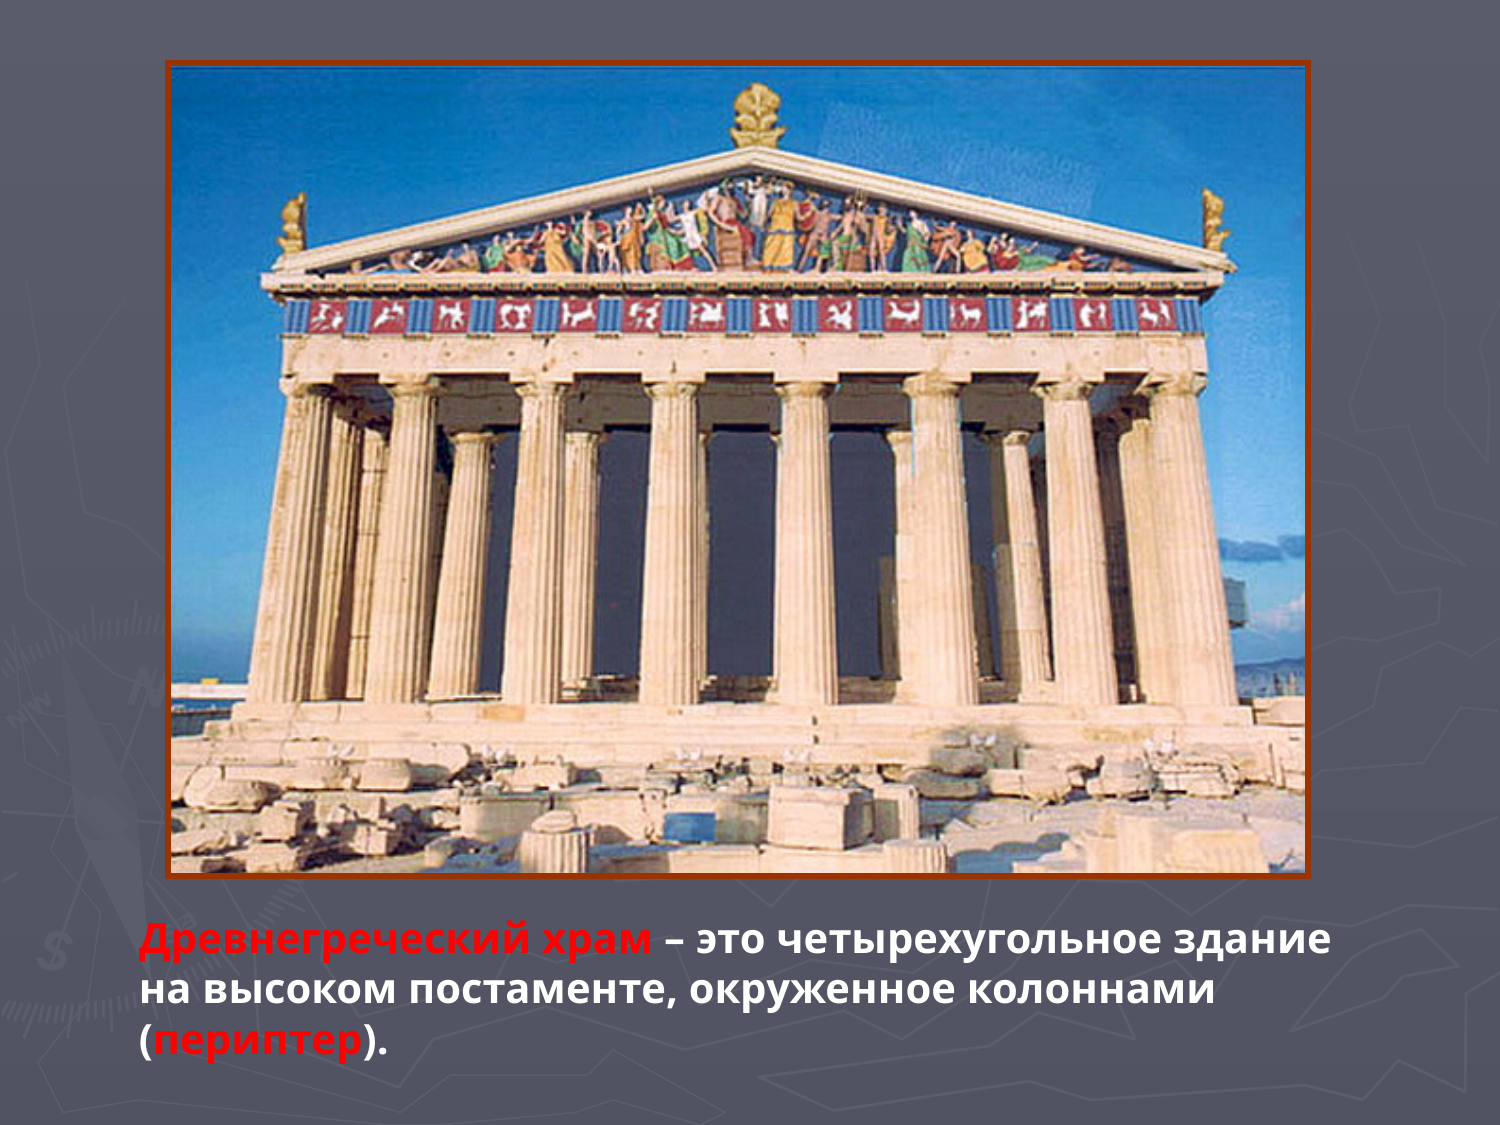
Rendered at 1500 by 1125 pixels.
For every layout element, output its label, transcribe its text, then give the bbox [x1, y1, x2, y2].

picture [170, 66, 1306, 874]
text_box Древнегреческий храм – это четырехугольное здание на высоком постаменте, окруженное колоннами (периптер). [123, 904, 1353, 1070]
